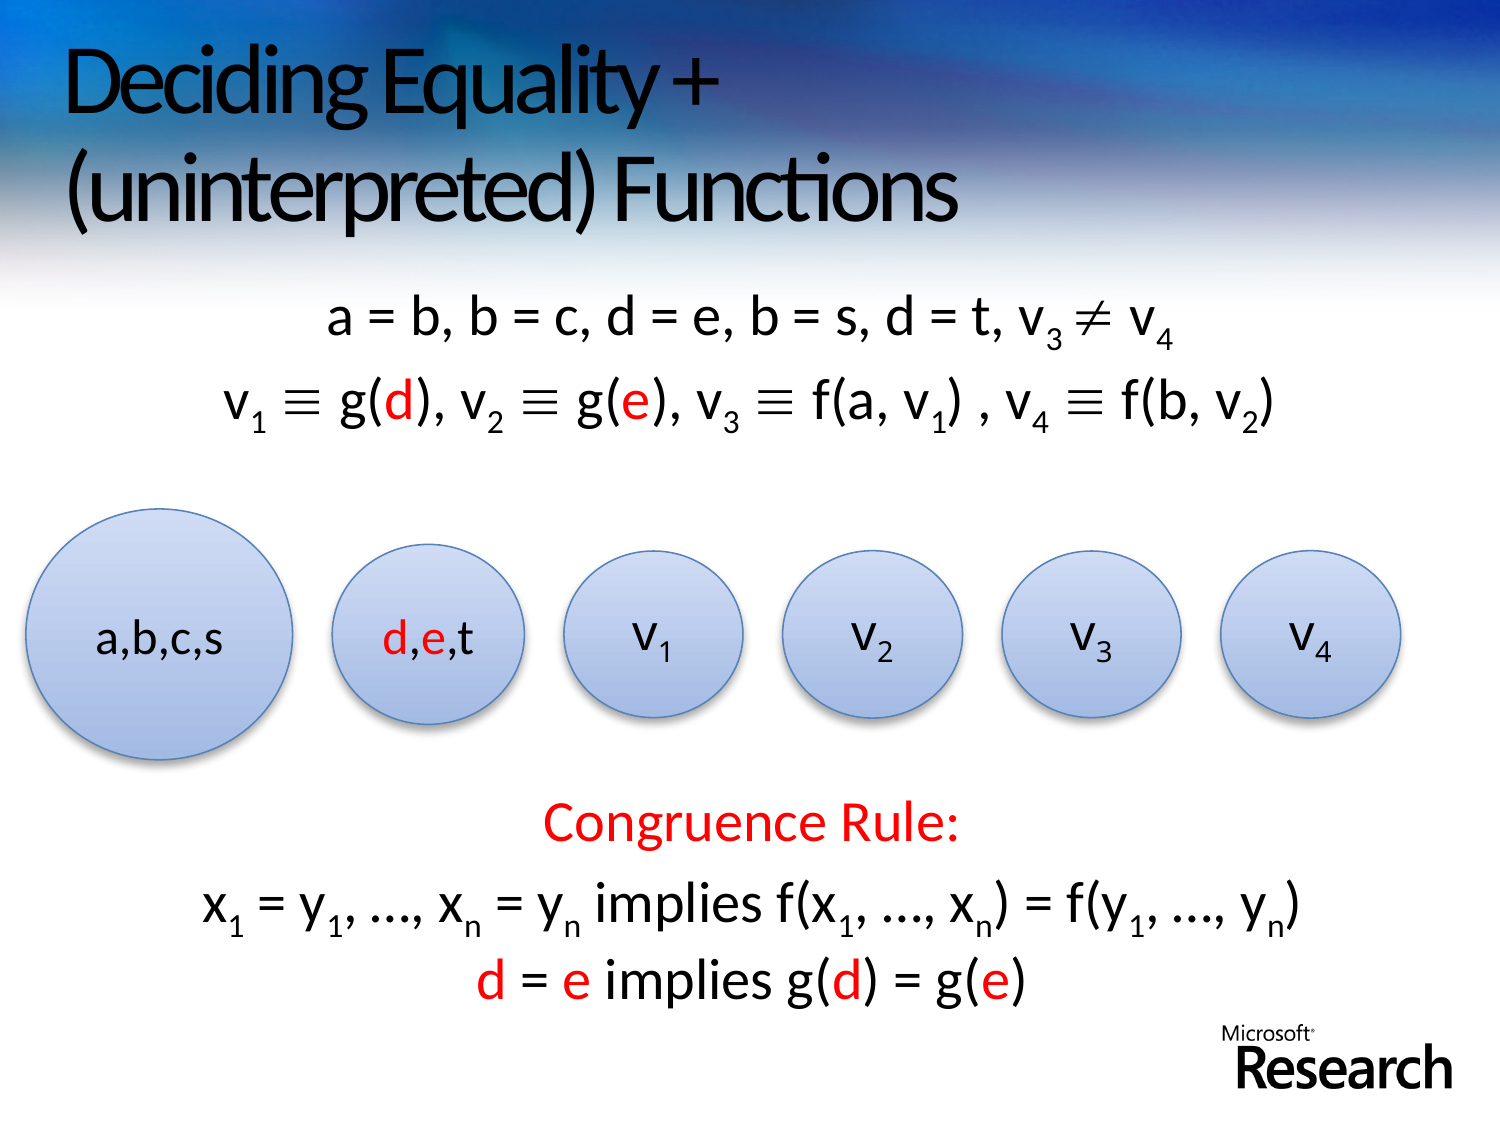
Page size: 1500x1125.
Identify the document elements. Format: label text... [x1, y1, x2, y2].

text_box v1 [563, 550, 744, 719]
list a = b, b = c, d = e, b = s, d = t, v3  v4 v1  g(d), v2  g(e), v3  f(a, v1) , v4  f(b, v2) [62, 278, 1438, 420]
text_box d,e,t [331, 543, 526, 726]
picture [0, 0, 1500, 1125]
text_box v4 [1219, 549, 1402, 719]
text_box v2 [781, 549, 964, 719]
title Deciding Equality + (uninterpreted) Functions [62, 27, 1438, 247]
text_box a,b,c,s [25, 508, 294, 761]
text_box Congruence Rule: x1 = y1, …, xn = yn implies f(x1, …, xn) = f(y1, …, yn) d = e implies g(d) = g(e) [64, 790, 1440, 1012]
text_box v3 [1001, 550, 1182, 719]
